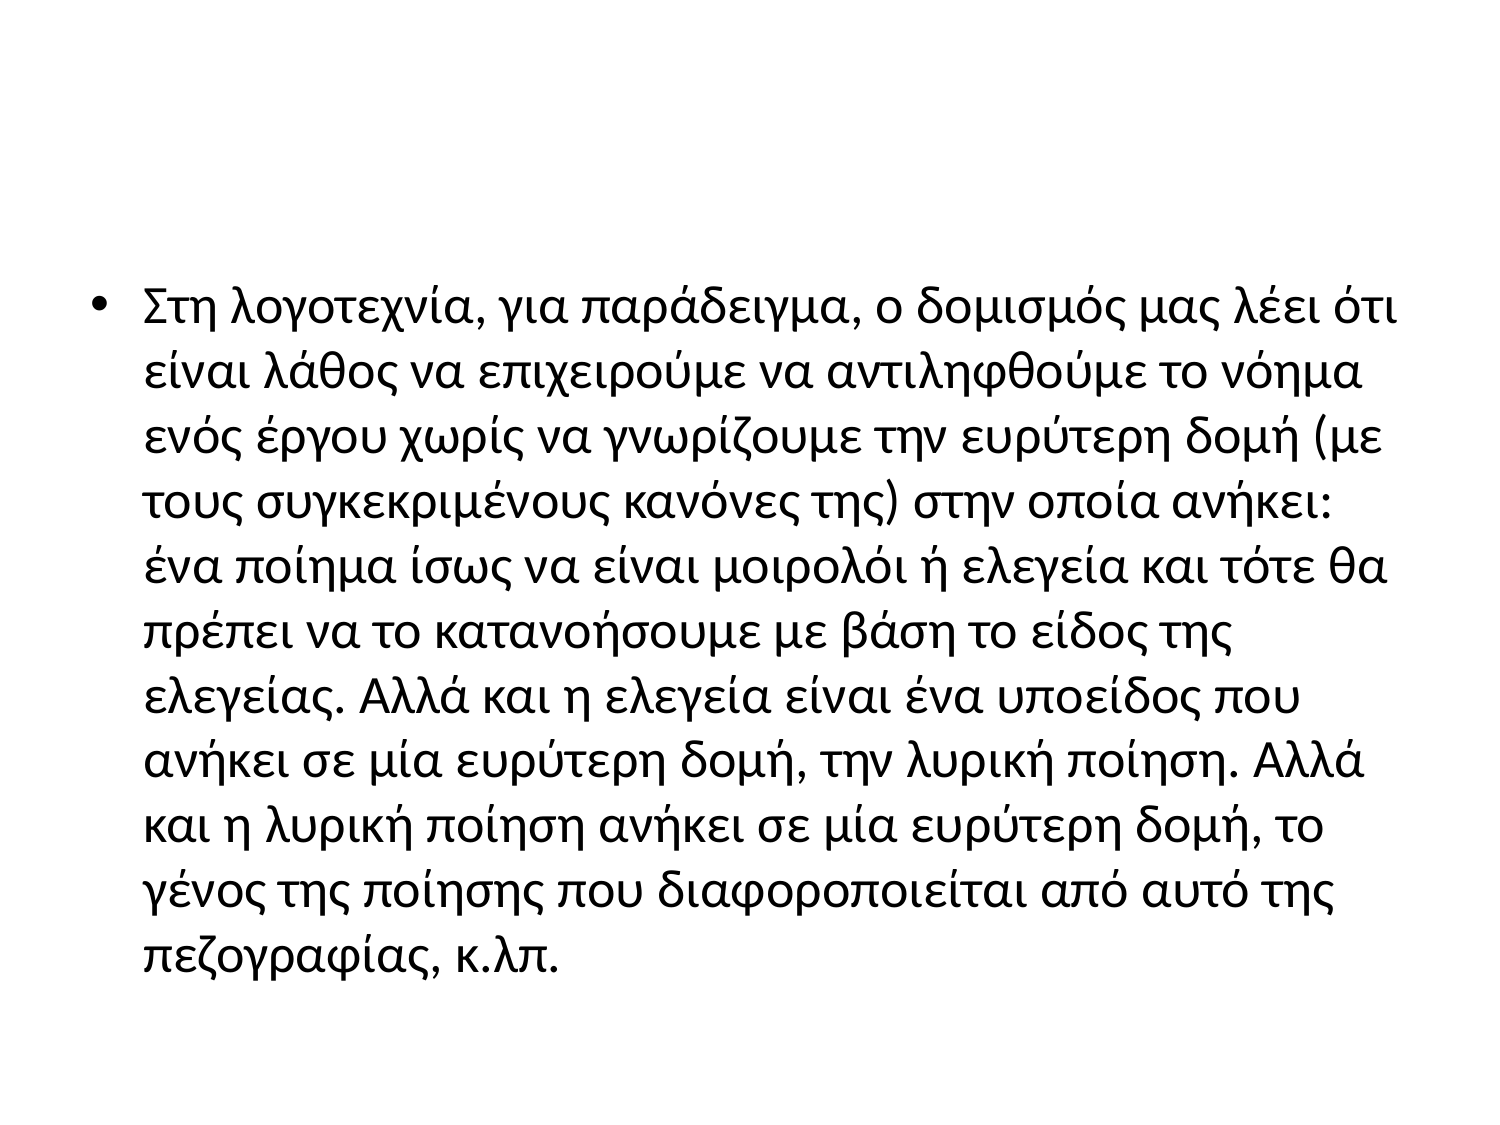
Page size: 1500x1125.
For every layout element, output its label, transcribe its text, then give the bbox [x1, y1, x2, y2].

list Στη λογοτεχνία, για παράδειγμα, ο δομισμός μας λέει ότι είναι λάθος να επιχειρούμε να αντιληφθούμε το νόημα ενός έργου χωρίς να γνωρίζουμε την ευρύτερη δομή (με τους συγκεκριμένους κανόνες της) στην οποία ανήκει: ένα ποίημα ίσως να είναι μοιρολόι ή ελεγεία και τότε θα πρέπει να το κατανοήσουμε με βάση το είδος της ελεγείας. Αλλά και η ελεγεία είναι ένα υποείδος που ανήκει σε μία ευρύτερη δομή, την λυρική ποίηση. Αλλά και η λυρική ποίηση ανήκει σε μία ευρύτερη δομή, το γένος της ποίησης που διαφοροποιείται από αυτό της πεζογραφίας, κ.λπ. [75, 262, 1425, 1005]
